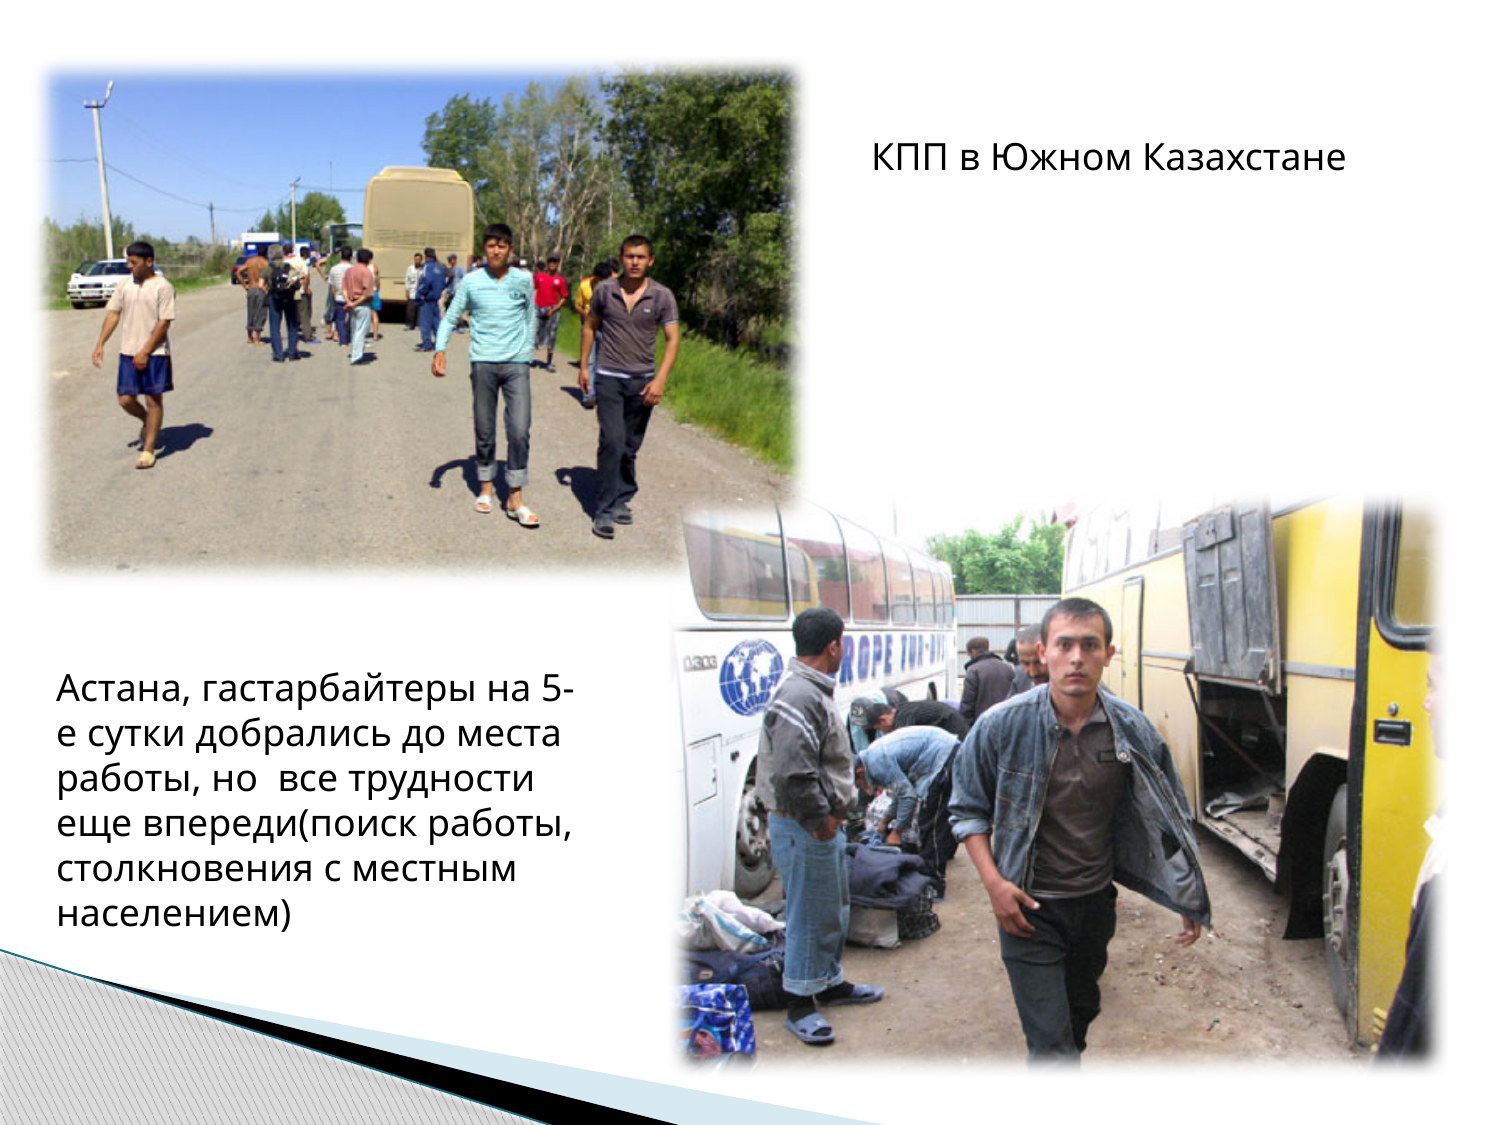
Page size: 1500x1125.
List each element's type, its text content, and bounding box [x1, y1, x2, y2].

text_box КПП в Южном Казахстане [856, 125, 1447, 186]
text_box Астана, гастарбайтеры на 5-е сутки добрались до места работы, но все трудности еще впереди(поиск работы, столкновения с местным населением) [41, 656, 609, 942]
picture [29, 54, 1449, 1078]
